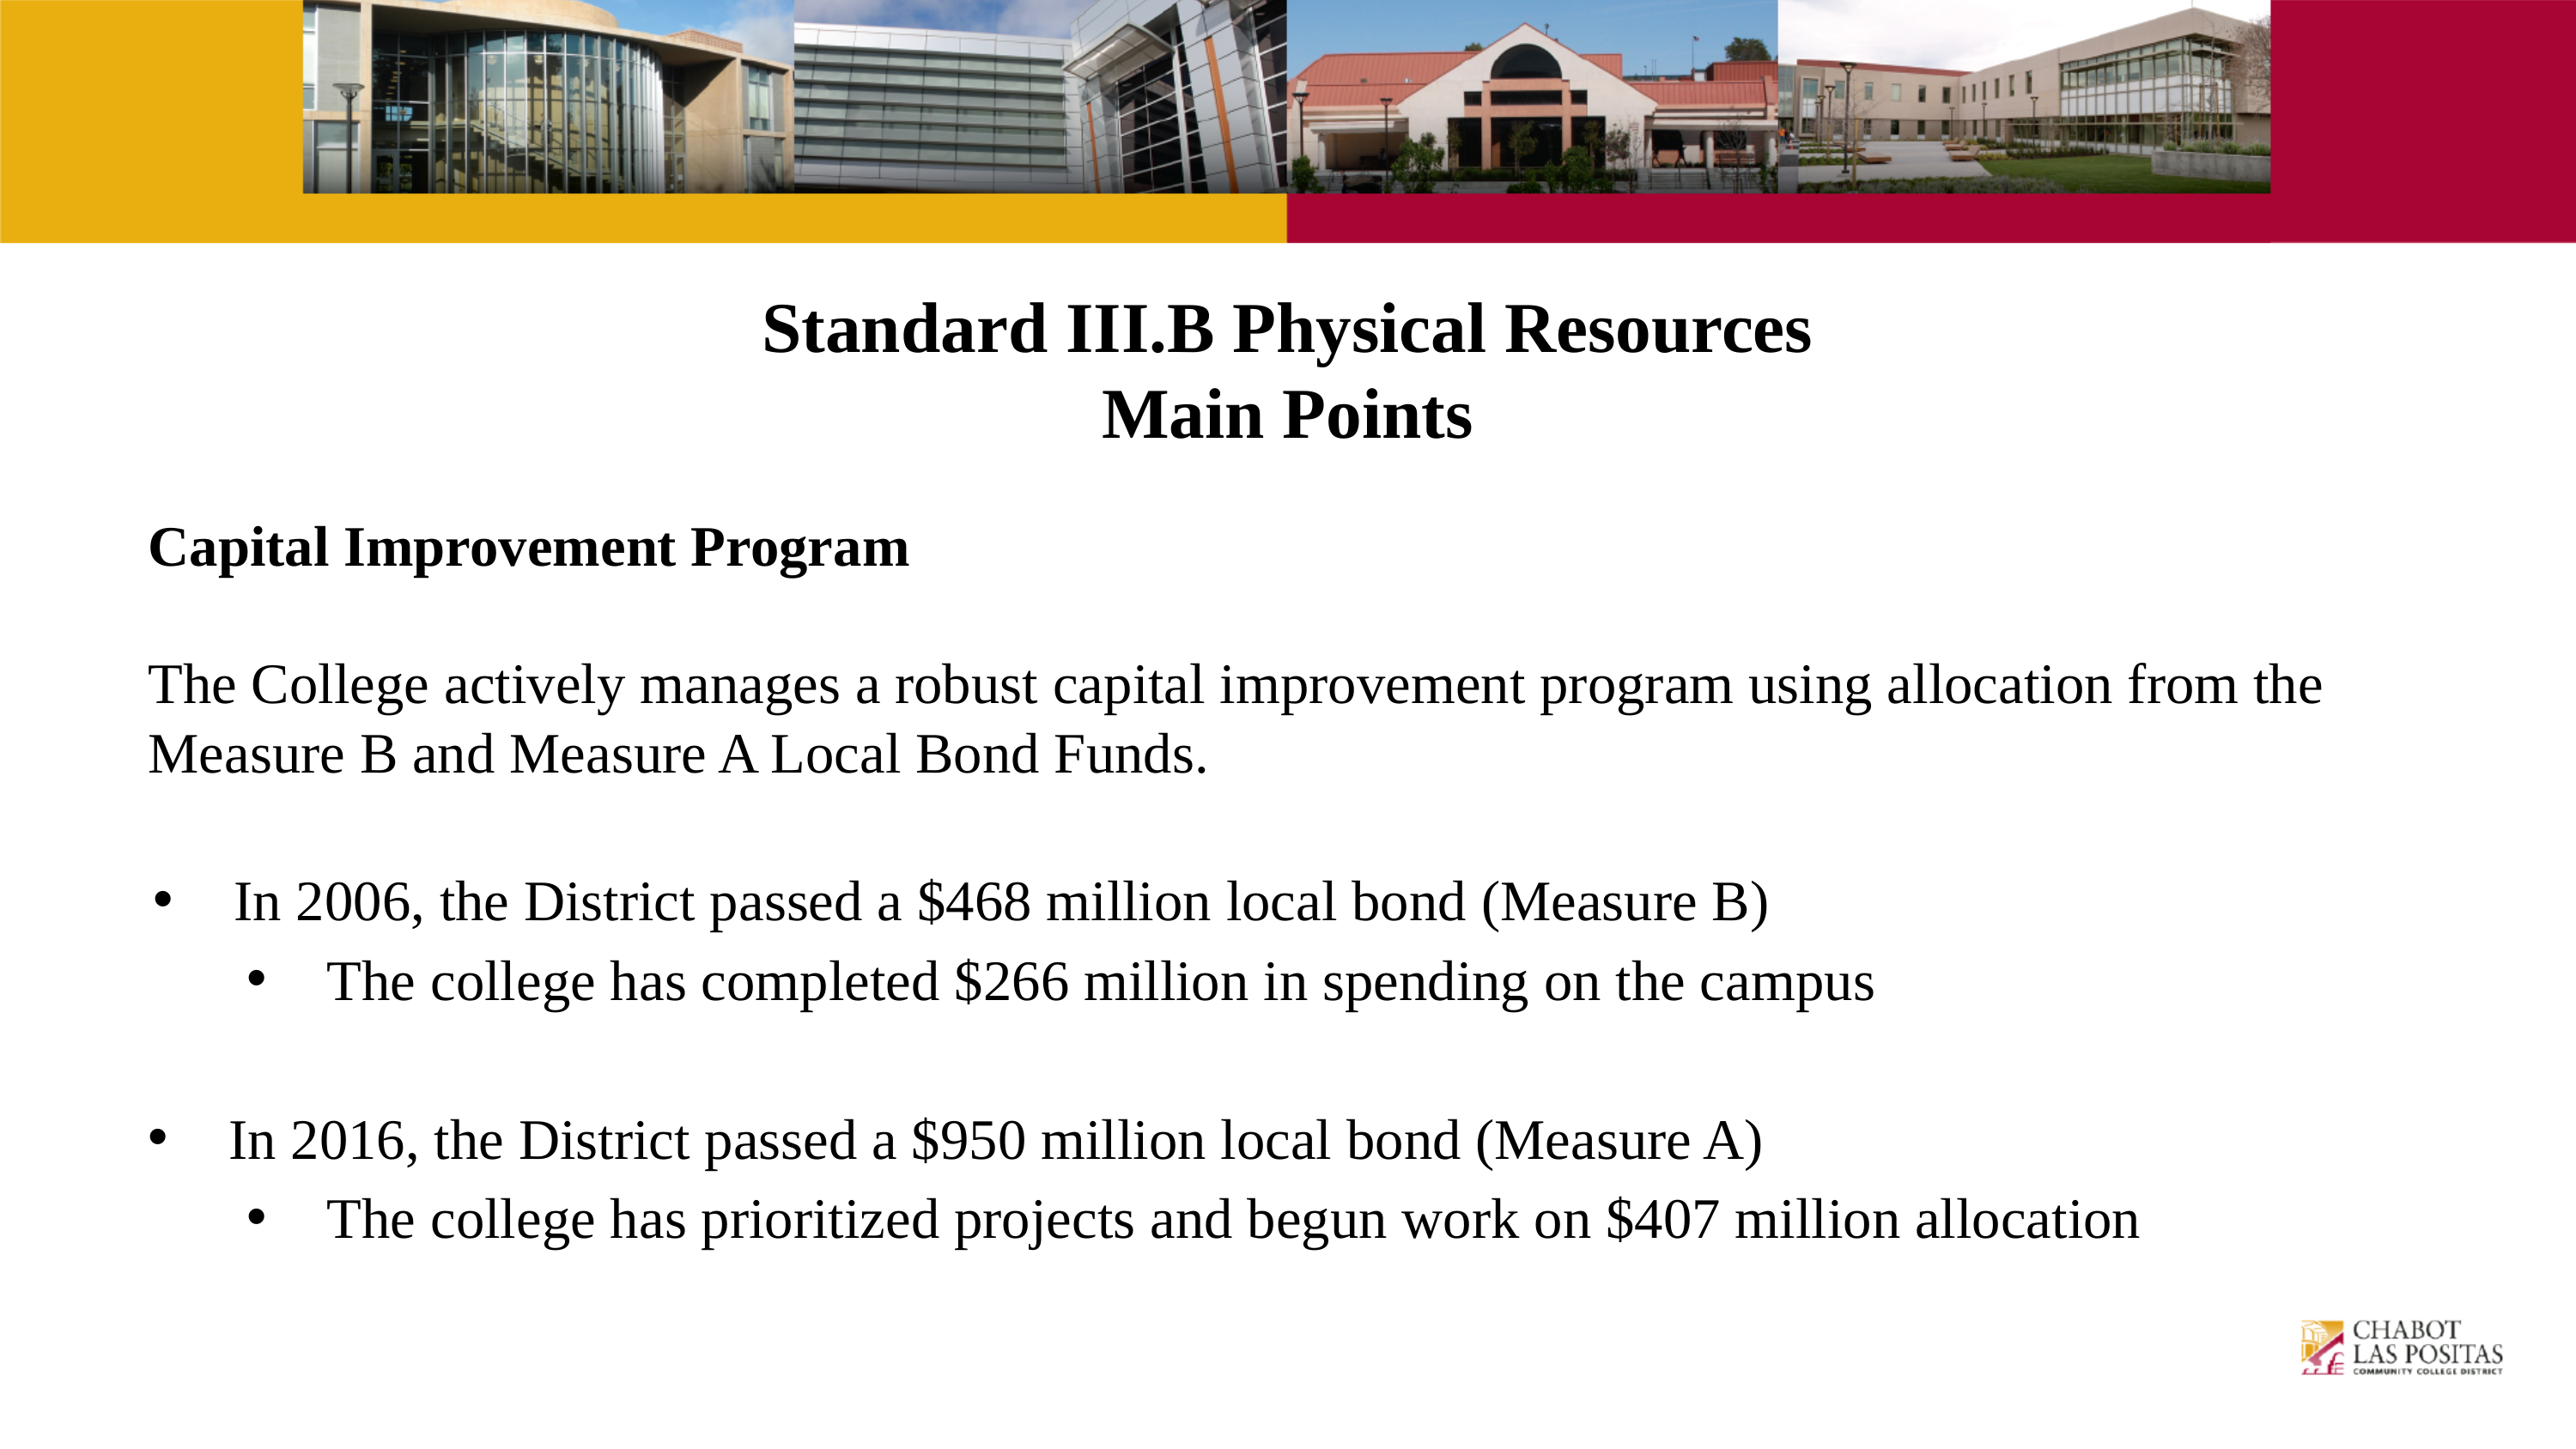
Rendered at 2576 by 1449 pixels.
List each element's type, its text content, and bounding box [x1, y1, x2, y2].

picture [0, 0, 2576, 1449]
title Standard III.B Physical Resources Main Points [129, 246, 2447, 488]
list Capital Improvement Program The College actively manages a robust capital improvement program using allocation from the Measure B and Measure A Local Bond Funds. In 2006, the District passed a $468 million local bond (Measure B) The college has completed $266 million in spending on the campus In 2016, the District passed a $950 million local bond (Measure A) The college has prioritized projects and begun work on $407 million allocation [129, 499, 2447, 1423]
